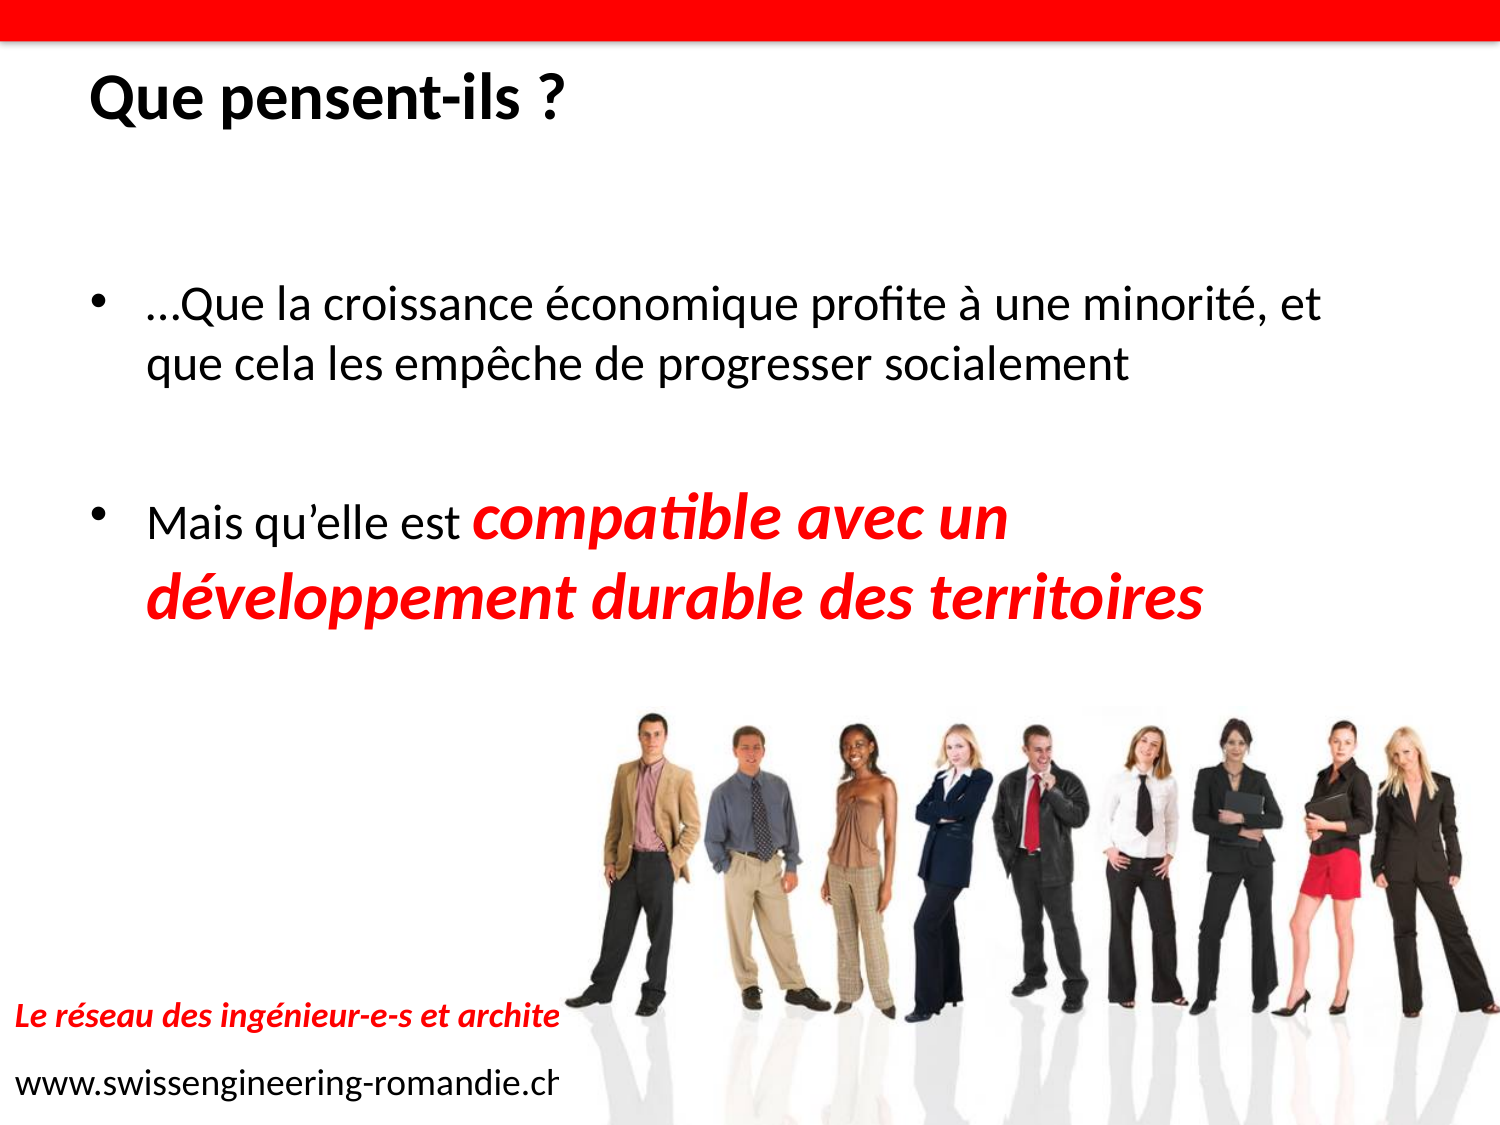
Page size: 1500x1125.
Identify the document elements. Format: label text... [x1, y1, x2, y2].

picture [559, 706, 1500, 1125]
title Que pensent-ils ? [75, 45, 1425, 233]
list …Que la croissance économique profite à une minorité, et que cela les empêche de progresser socialement Mais qu’elle est compatible avec un développement durable des territoires [75, 262, 1425, 1005]
